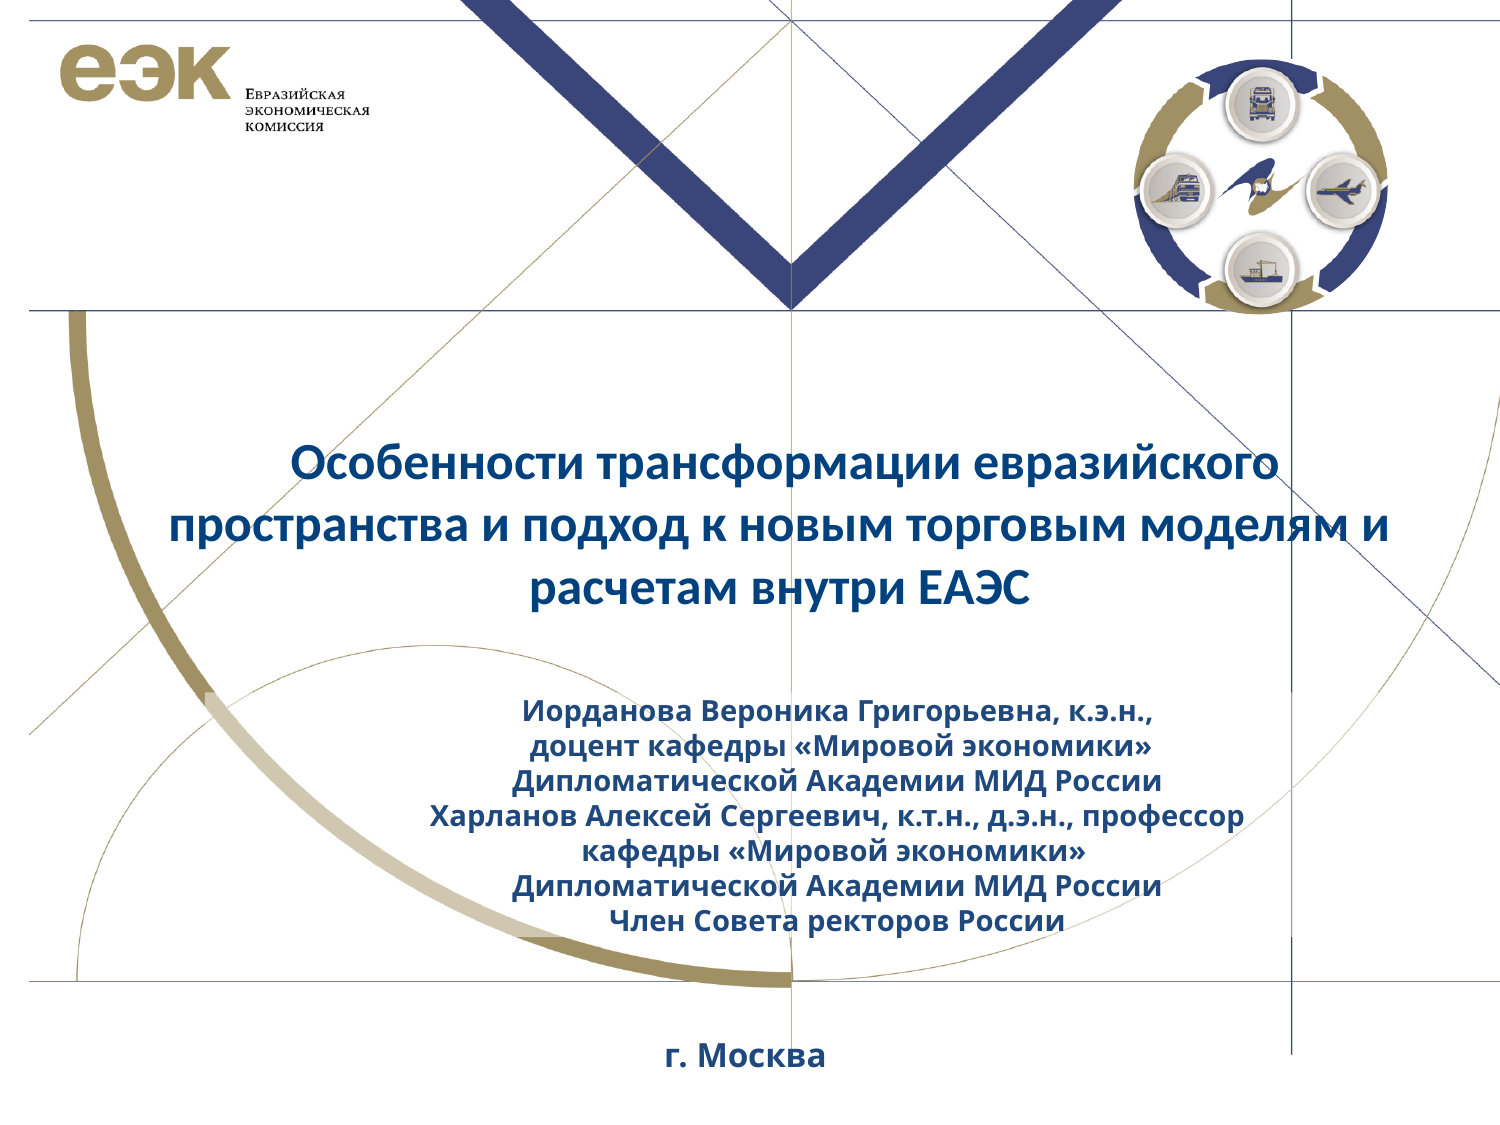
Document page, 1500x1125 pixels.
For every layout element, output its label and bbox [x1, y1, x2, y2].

text_box [0, 0, 1500, 1102]
